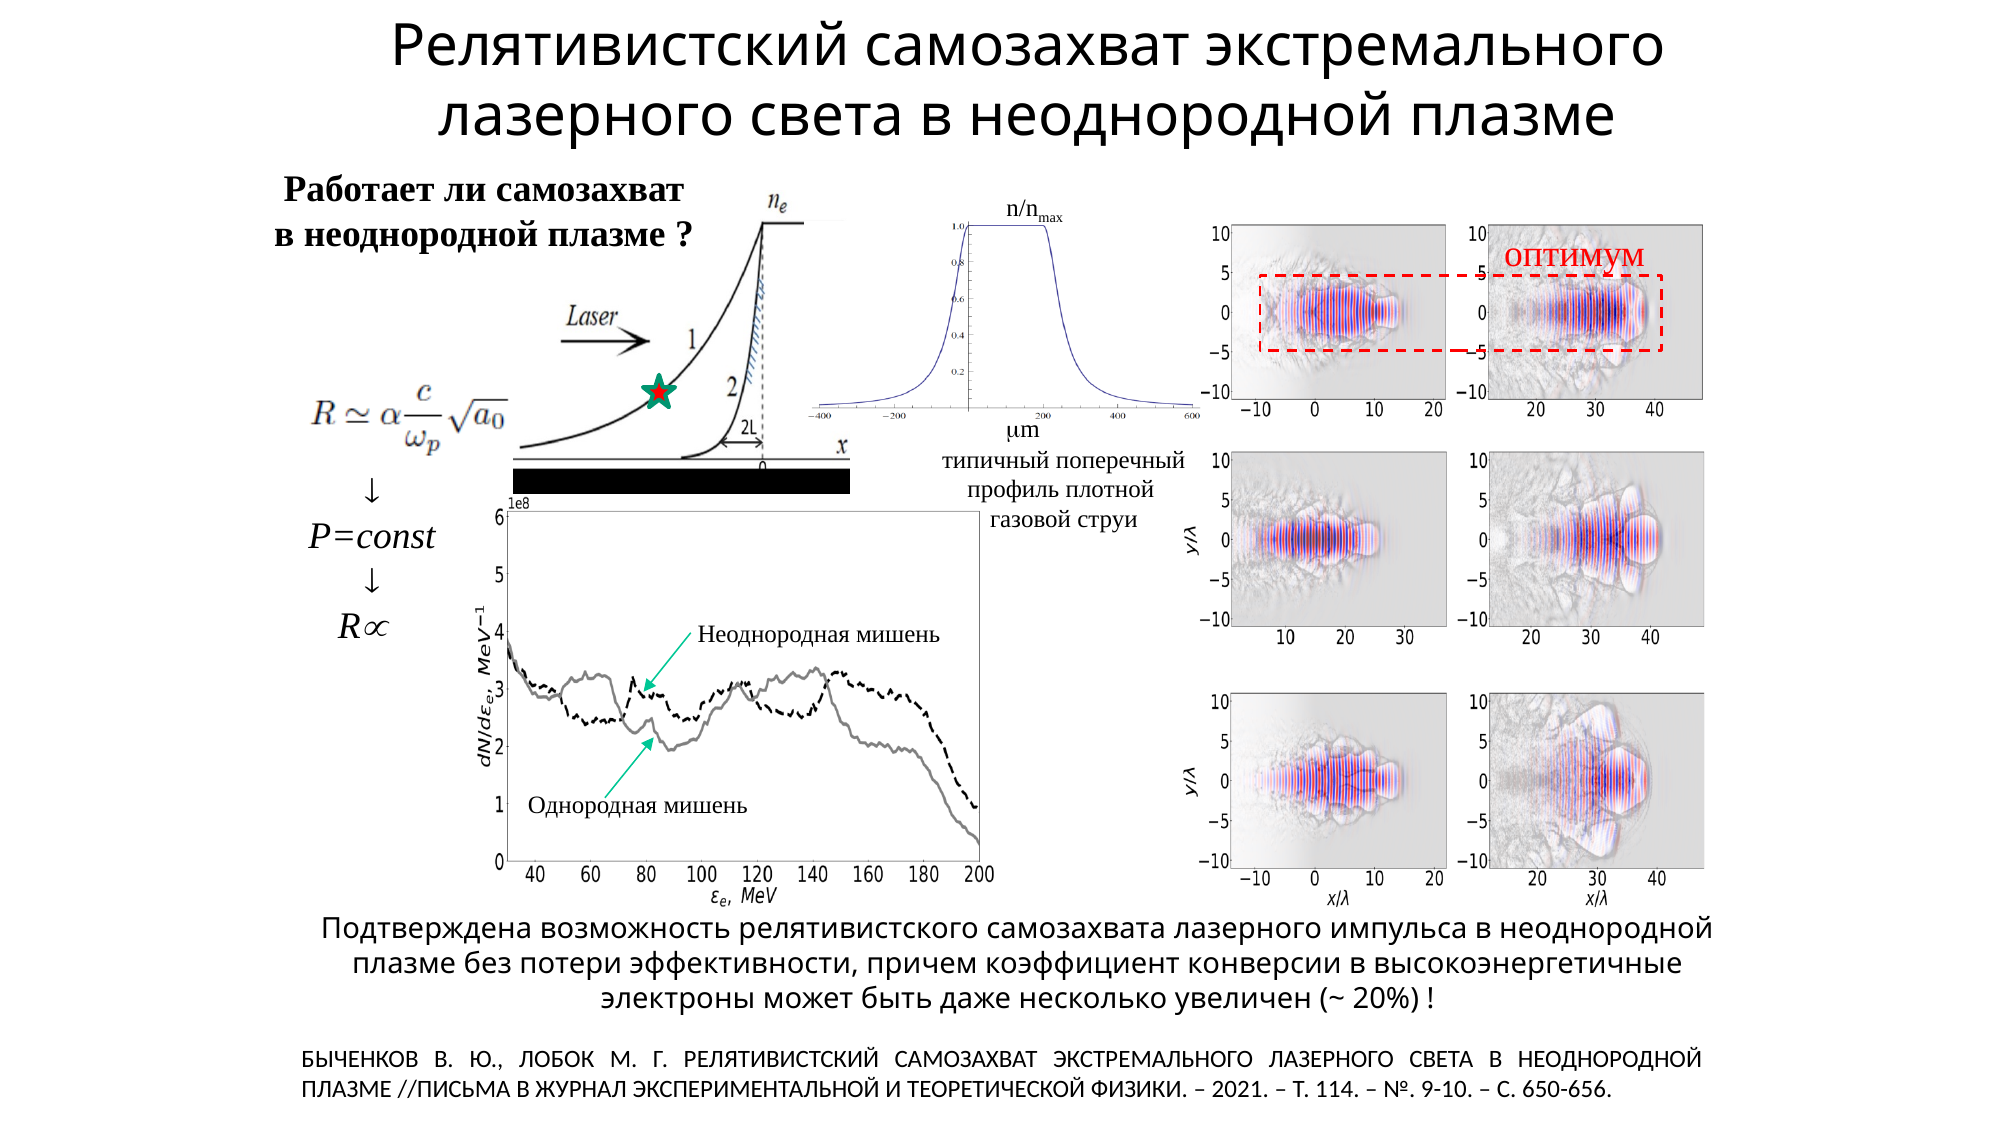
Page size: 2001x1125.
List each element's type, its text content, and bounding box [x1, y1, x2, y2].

text_box Работает ли самозахват в неоднородной плазме ? [266, 156, 702, 262]
picture [1201, 691, 1705, 909]
picture [1201, 450, 1705, 645]
picture [1201, 221, 1705, 419]
text_box БЫЧЕНКОВ В. Ю., ЛОБОК М. Г. РЕЛЯТИВИСТСКИЙ САМОЗАХВАТ ЭКСТРЕМАЛЬНОГО ЛАЗЕРНОГО СВЕТА В НЕОДНОРОДНОЙ ПЛАЗМЕ //ПИСЬМА В ЖУРНАЛ ЭКСПЕРИМЕНТАЛЬНОЙ И ТЕОРЕТИЧЕСКОЙ ФИЗИКИ. – 2021. – Т. 114. – №. 9-10. – С. 650-656. [293, 1034, 1712, 1110]
text_box Подтверждена возможность релятивистского самозахвата лазерного импульса в неоднородной плазме без потери эффективности, причем коэффициент конверсии в высокоэнергетичные электроны может быть даже несколько увеличен (~ 20%) ! [310, 902, 1725, 1023]
text_box Релятивистский самозахват экстремального лазерного света в неоднородной плазме [316, 0, 1739, 155]
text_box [299, 183, 1201, 909]
